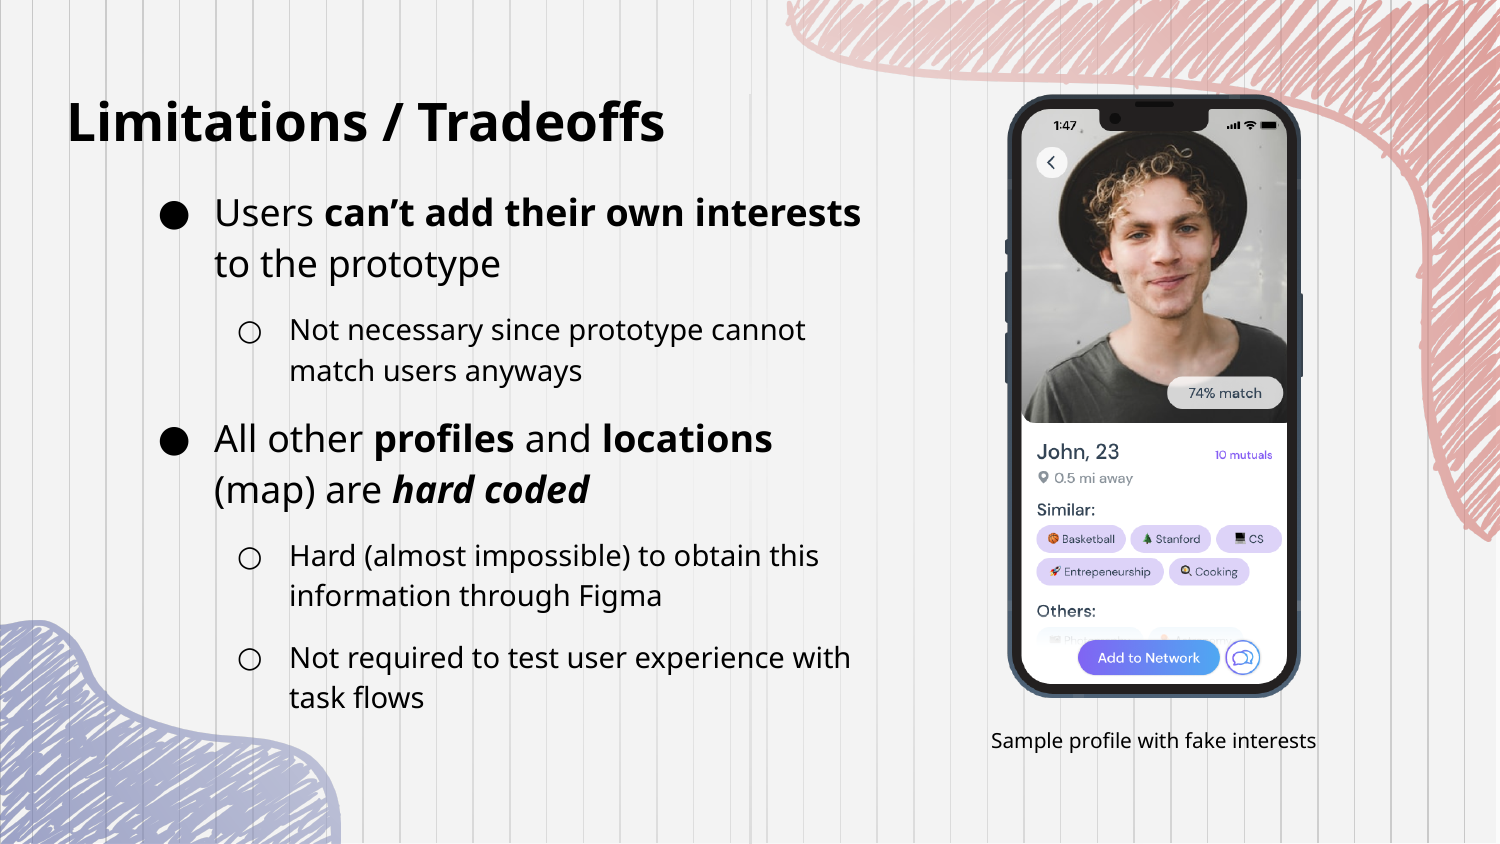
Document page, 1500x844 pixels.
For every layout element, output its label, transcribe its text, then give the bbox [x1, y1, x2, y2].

picture [1004, 92, 1303, 701]
list Users can’t add their own interests to the prototype Not necessary since prototype cannot match users anyways All other profiles and locations (map) are hard coded Hard (almost impossible) to obtain this information through Figma Not required to test user experience with task flows [124, 166, 883, 826]
title Limitations / Tradeoffs [51, 72, 1449, 167]
text_box Sample profile with fake interests [923, 715, 1385, 766]
